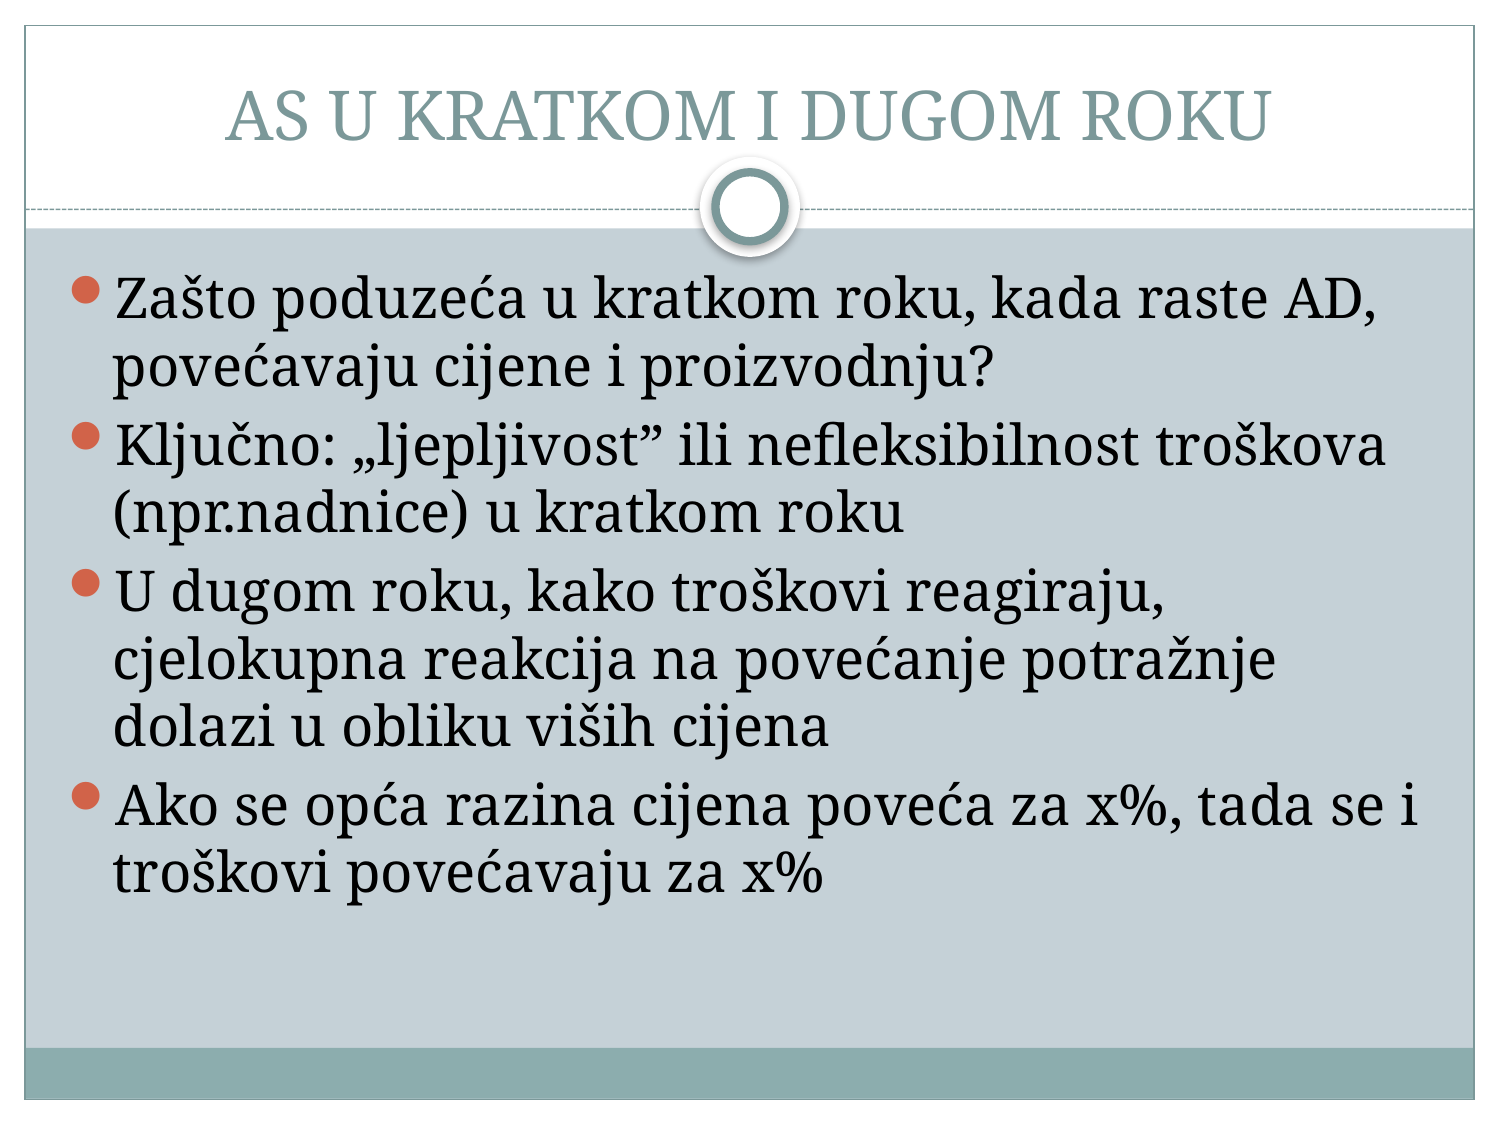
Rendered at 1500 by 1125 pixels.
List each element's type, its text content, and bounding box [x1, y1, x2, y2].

list Zašto poduzeća u kratkom roku, kada raste AD, povećavaju cijene i proizvodnju? Ključno: „ljepljivost” ili nefleksibilnost troškova (npr.nadnice) u kratkom roku U dugom roku, kako troškovi reagiraju, cjelokupna reakcija na povećanje potražnje dolazi u obliku viših cijena Ako se opća razina cijena poveća za x%, tada se i troškovi povećavaju za x% [53, 255, 1449, 1006]
title AS U KRATKOM I DUGOM ROKU [49, 37, 1450, 162]
